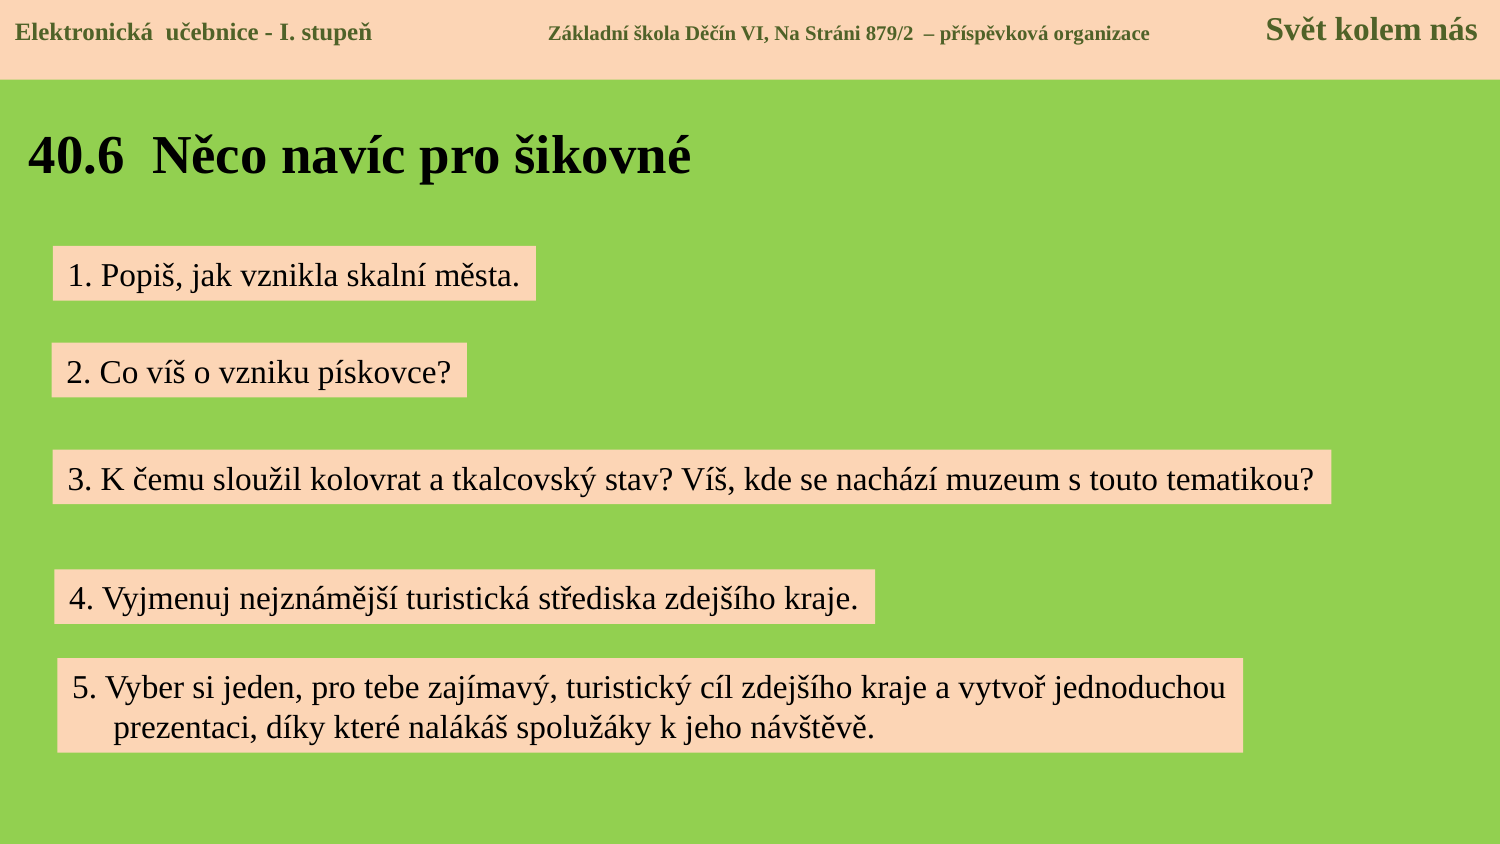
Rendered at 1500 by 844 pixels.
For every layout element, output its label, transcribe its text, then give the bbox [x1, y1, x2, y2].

text_box Elektronická učebnice - I. stupeň Základní škola Děčín VI, Na Stráni 879/2 – příspěvková organizace Svět kolem nás [0, 0, 1500, 80]
text_box 1. Popiš, jak vznikla skalní města. [52, 245, 536, 301]
text_box 3. K čemu sloužil kolovrat a tkalcovský stav? Víš, kde se nachází muzeum s touto tematikou? [52, 449, 1332, 505]
text_box 2. Co víš o vzniku pískovce? [51, 342, 467, 398]
text_box 4. Vyjmenuj nejznámější turistická střediska zdejšího kraje. [54, 569, 876, 624]
text_box 5. Vyber si jeden, pro tebe zajímavý, turistický cíl zdejšího kraje a vytvoř jednoduchou prezentaci, díky které nalákáš spolužáky k jeho návštěvě. [57, 658, 1244, 753]
title 40.6 Něco navíc pro šikovné [0, 102, 733, 201]
